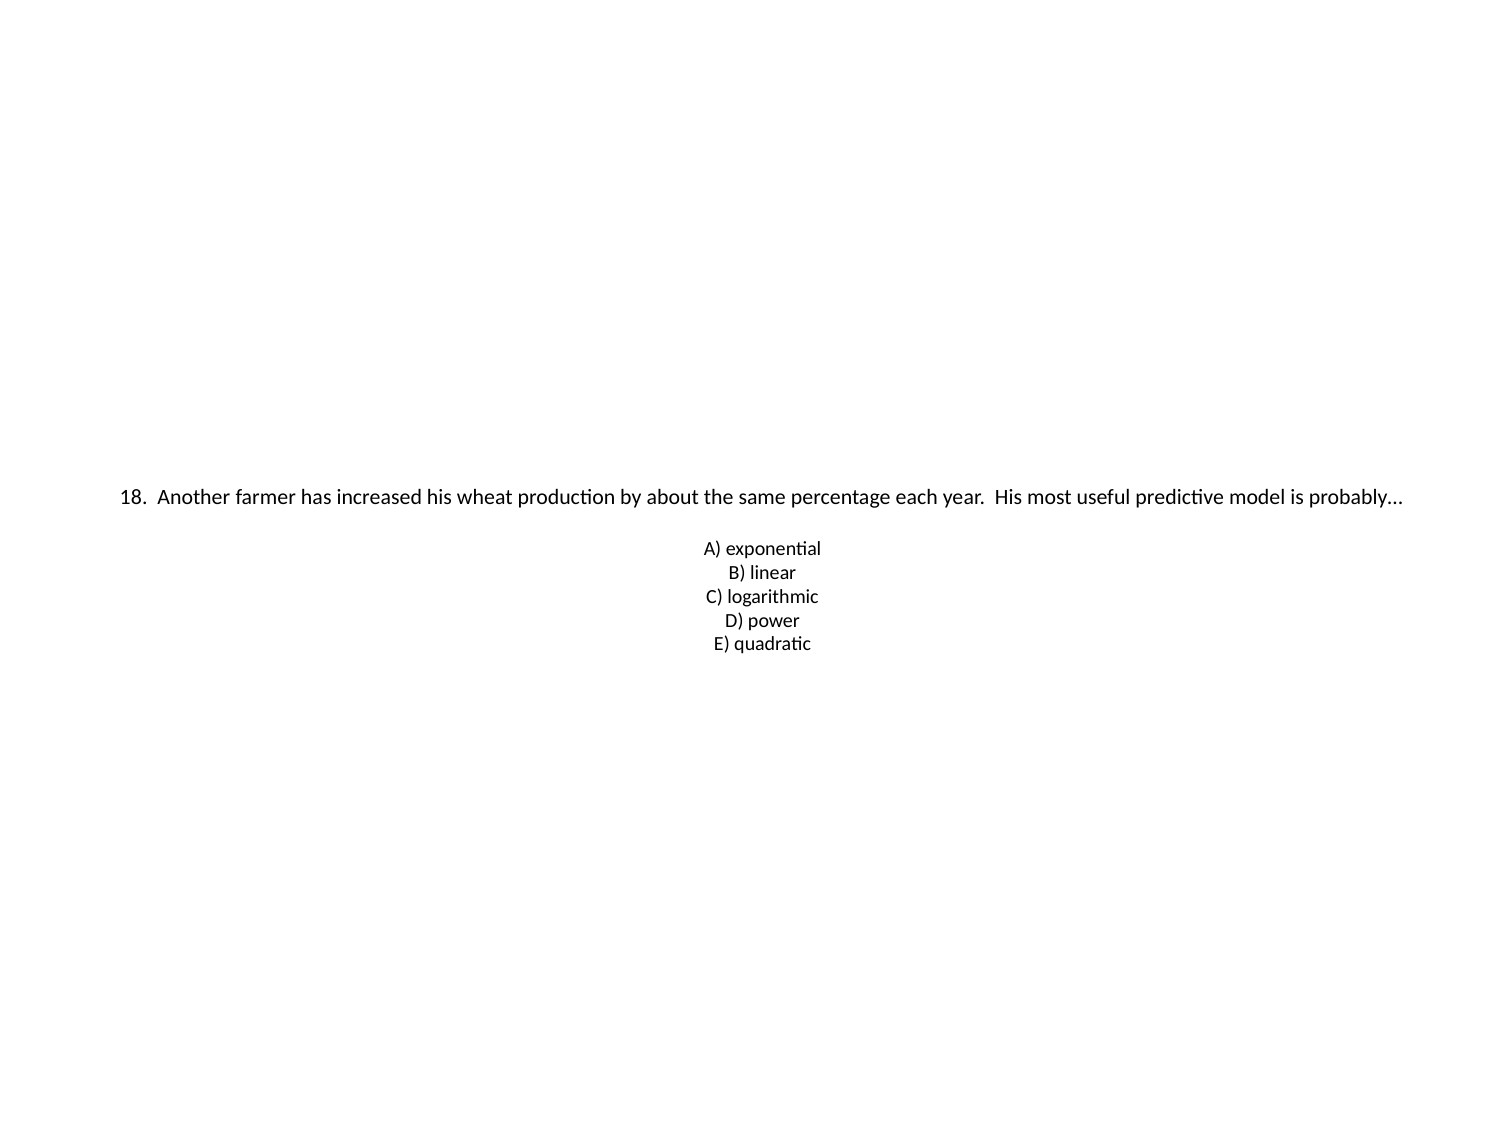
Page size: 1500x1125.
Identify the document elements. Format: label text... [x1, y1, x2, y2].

title 18. Another farmer has increased his wheat production by about the same percentage each year. His most useful predictive model is probably… A) exponential B) linear C) logarithmic D) power E) quadratic [87, 474, 1438, 663]
